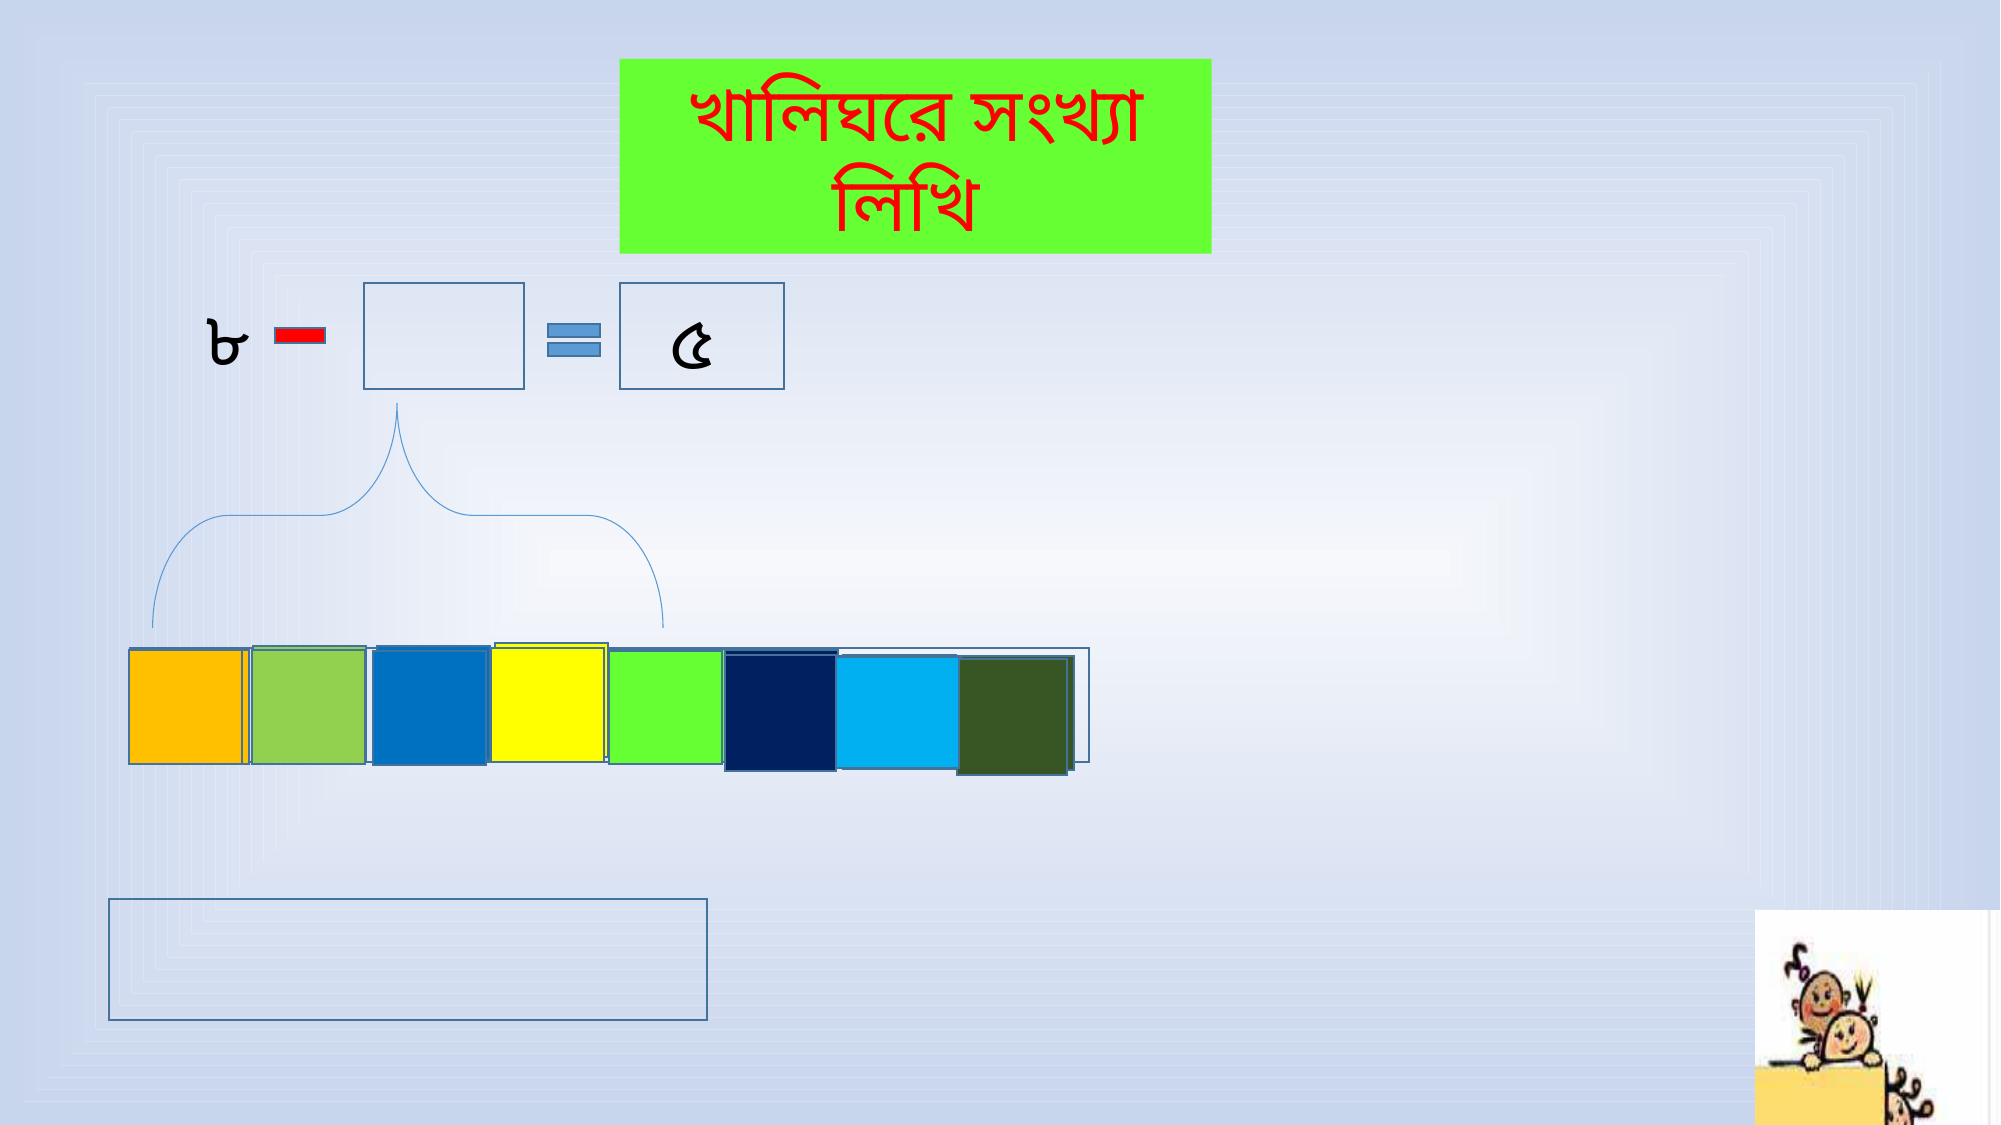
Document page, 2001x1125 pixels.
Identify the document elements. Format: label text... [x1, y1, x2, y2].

text_box [152, 402, 664, 628]
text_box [619, 282, 785, 394]
text_box [729, 647, 1090, 763]
text_box [108, 898, 708, 1021]
text_box ৮ [174, 282, 300, 388]
text_box খালিঘরে সংখ্যা লিখি [619, 58, 1212, 254]
text_box [547, 323, 601, 338]
picture [1755, 910, 2000, 1125]
text_box [547, 342, 601, 357]
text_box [129, 648, 1075, 770]
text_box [136, 643, 729, 648]
text_box [363, 282, 525, 390]
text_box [725, 654, 1068, 776]
text_box [274, 327, 326, 344]
